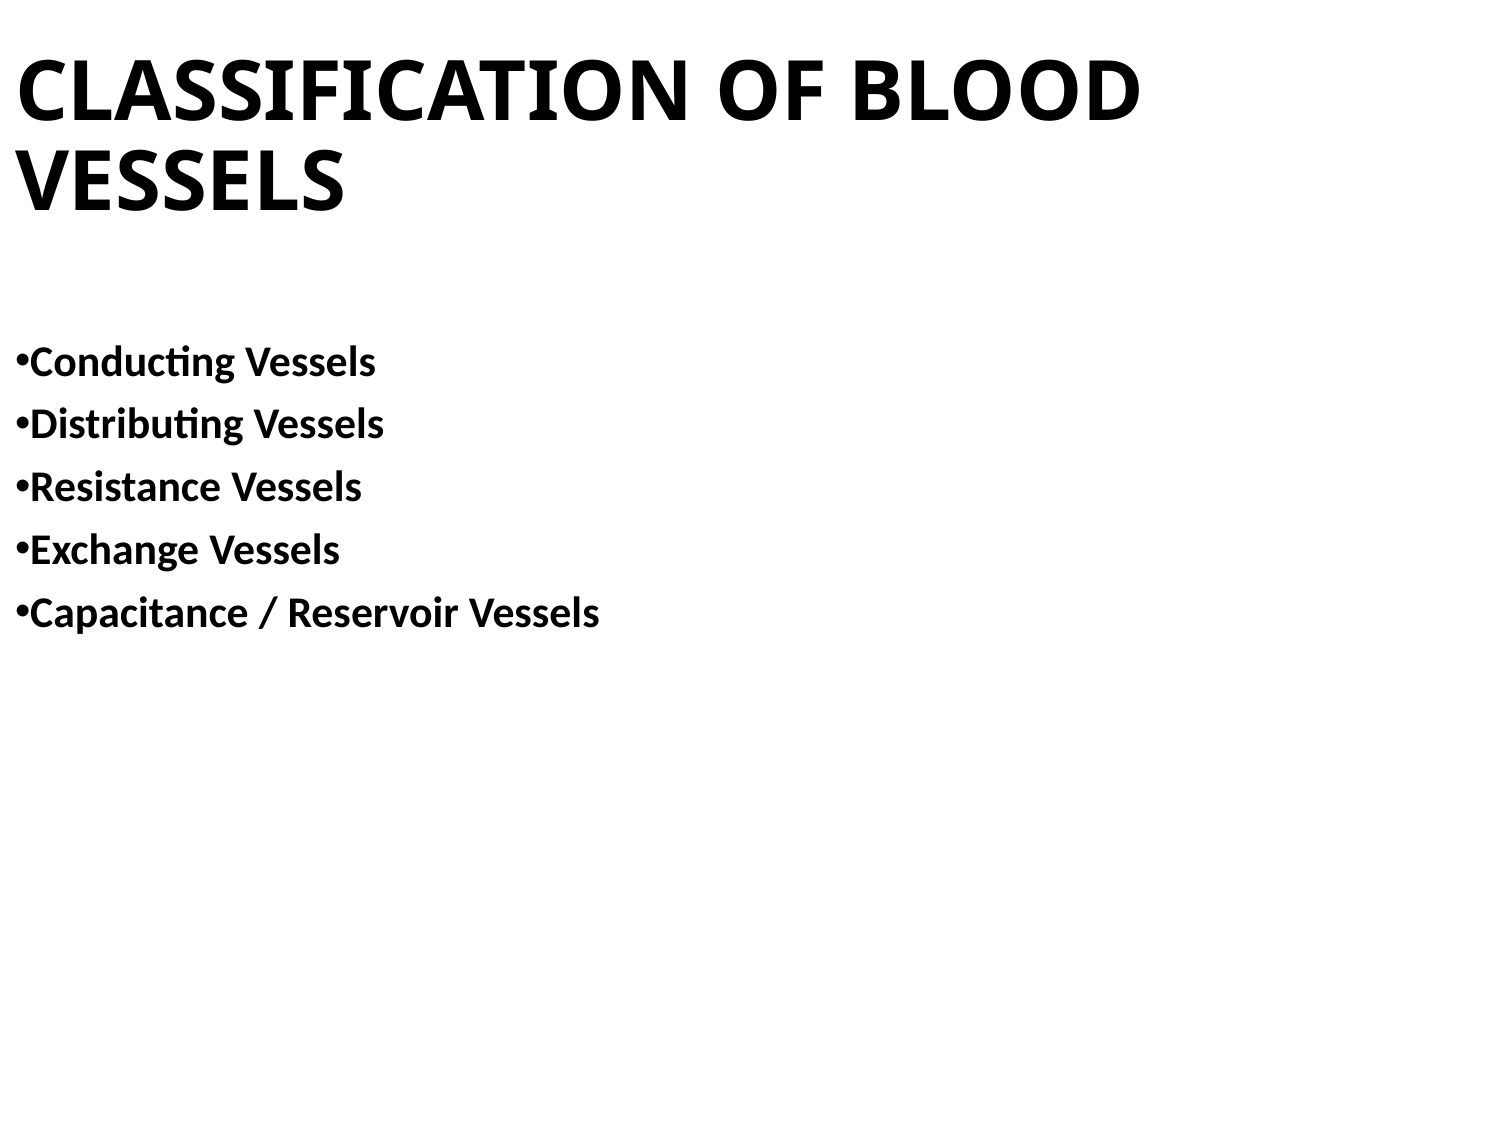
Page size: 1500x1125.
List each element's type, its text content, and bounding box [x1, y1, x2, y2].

list Conducting Vessels Distributing Vessels Resistance Vessels Exchange Vessels Capacitance / Reservoir Vessels [0, 262, 1350, 1005]
title CLASSIFICATION OF BLOOD VESSELS [0, 45, 1350, 233]
